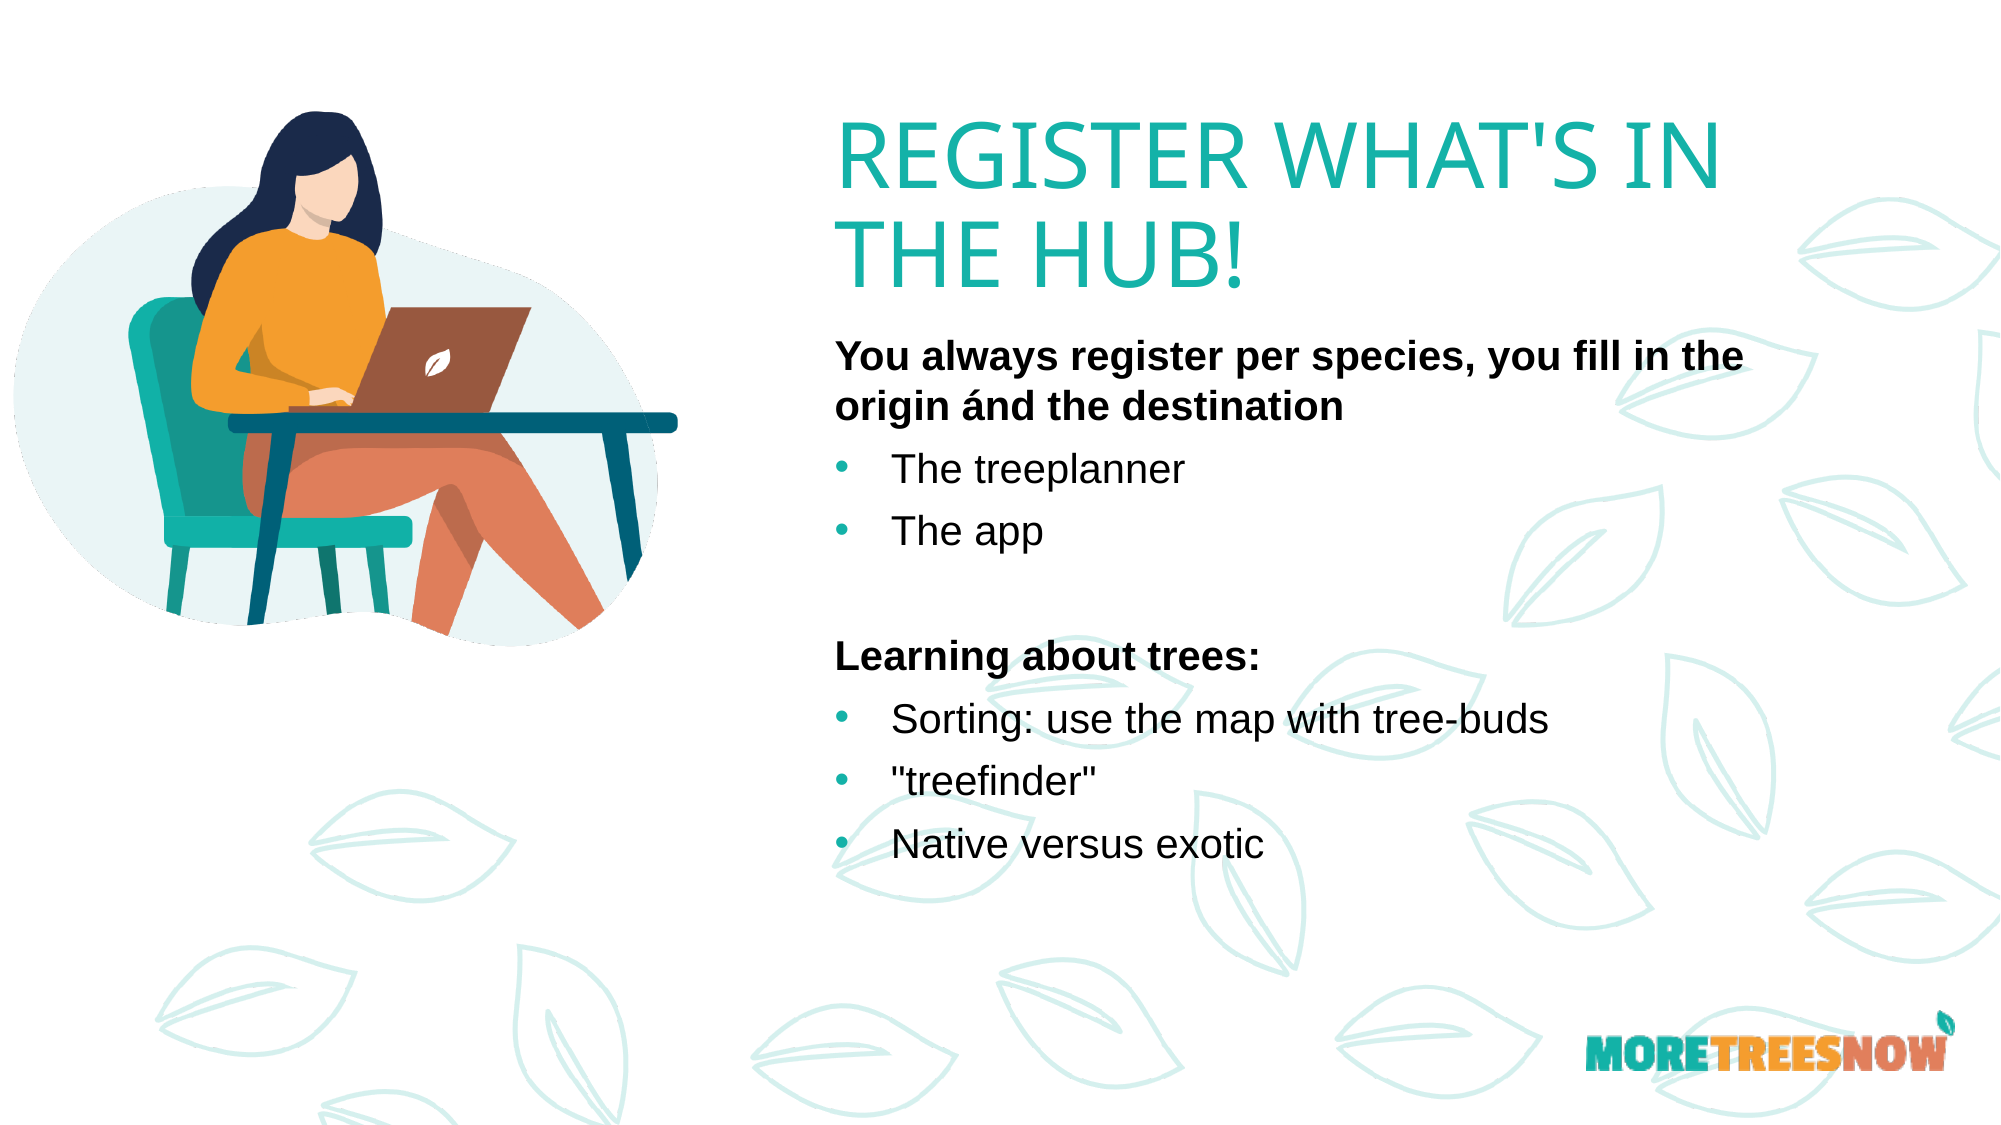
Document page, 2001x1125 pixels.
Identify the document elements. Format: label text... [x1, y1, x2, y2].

title Register what's in the hub! [1093, 94, 1931, 322]
text_box You always register per species, you fill in the origin ánd the destination The treeplanner The app Learning about trees: Sorting: use the map with tree-buds "treefinder" Native versus exotic [819, 321, 1797, 962]
picture [0, 0, 2001, 1125]
